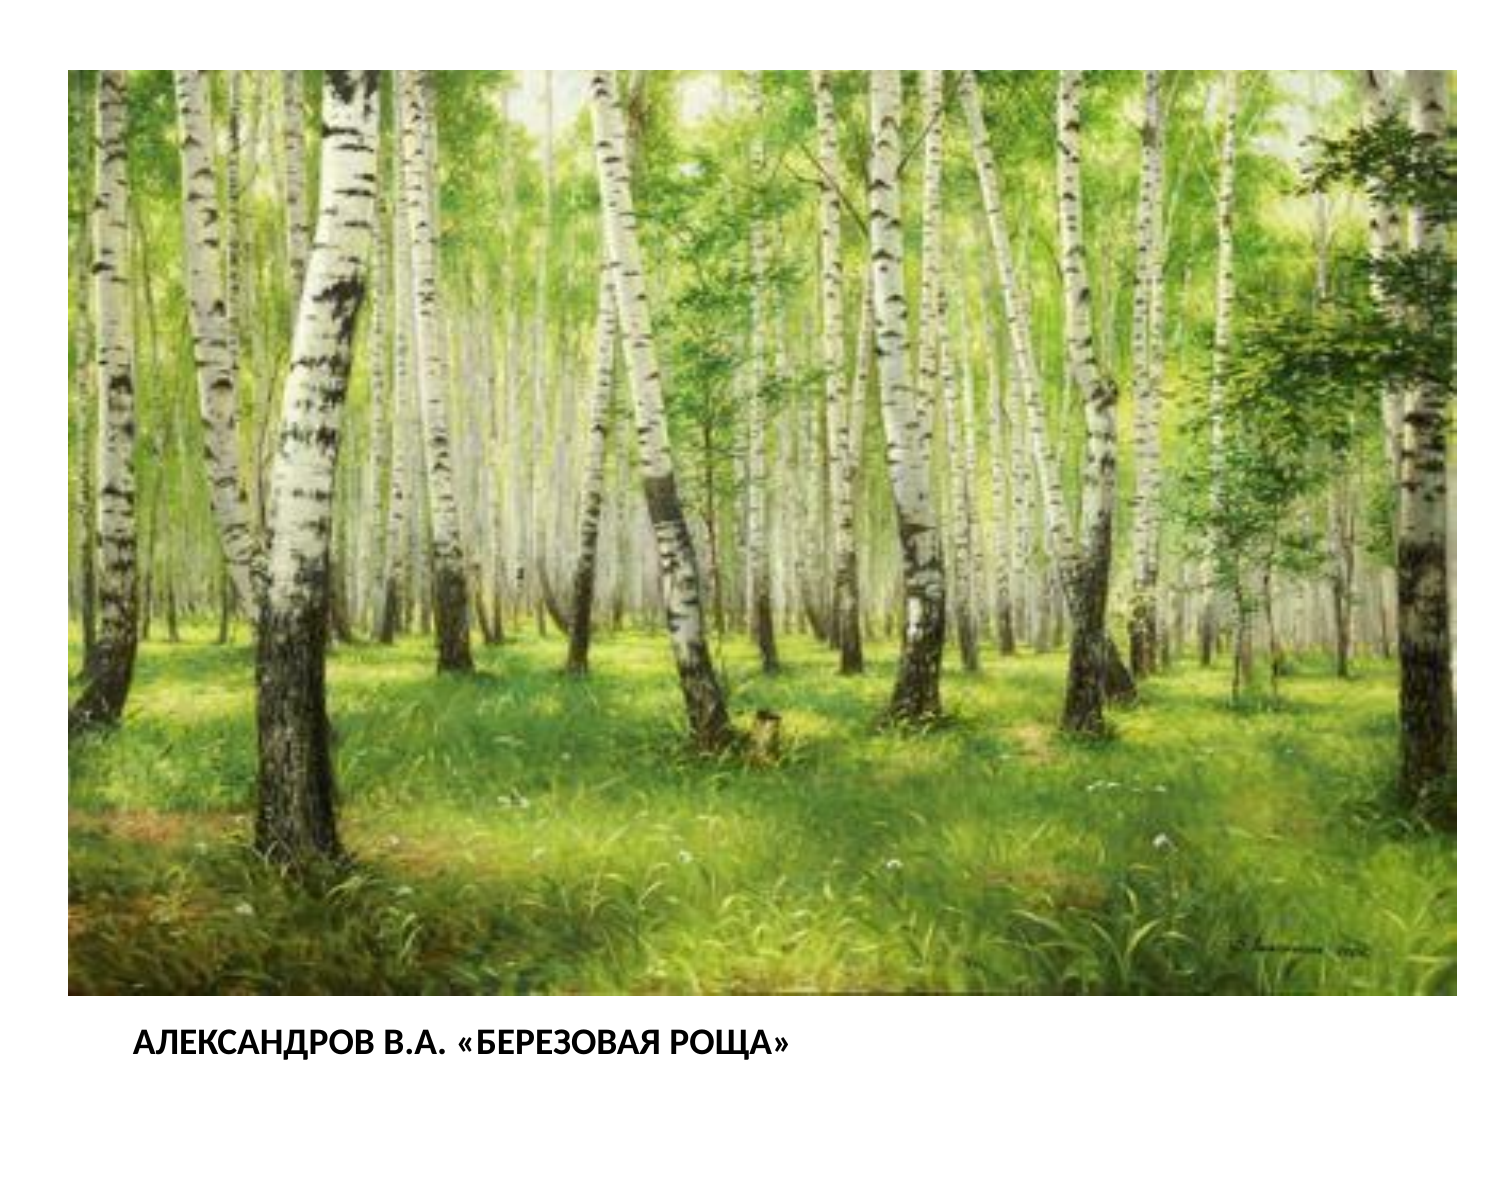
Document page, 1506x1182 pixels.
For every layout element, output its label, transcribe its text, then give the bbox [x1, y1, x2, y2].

title АЛЕКСАНДРОВ В.а. «Березовая роща» [117, 1009, 1398, 1133]
picture [67, 70, 1457, 997]
